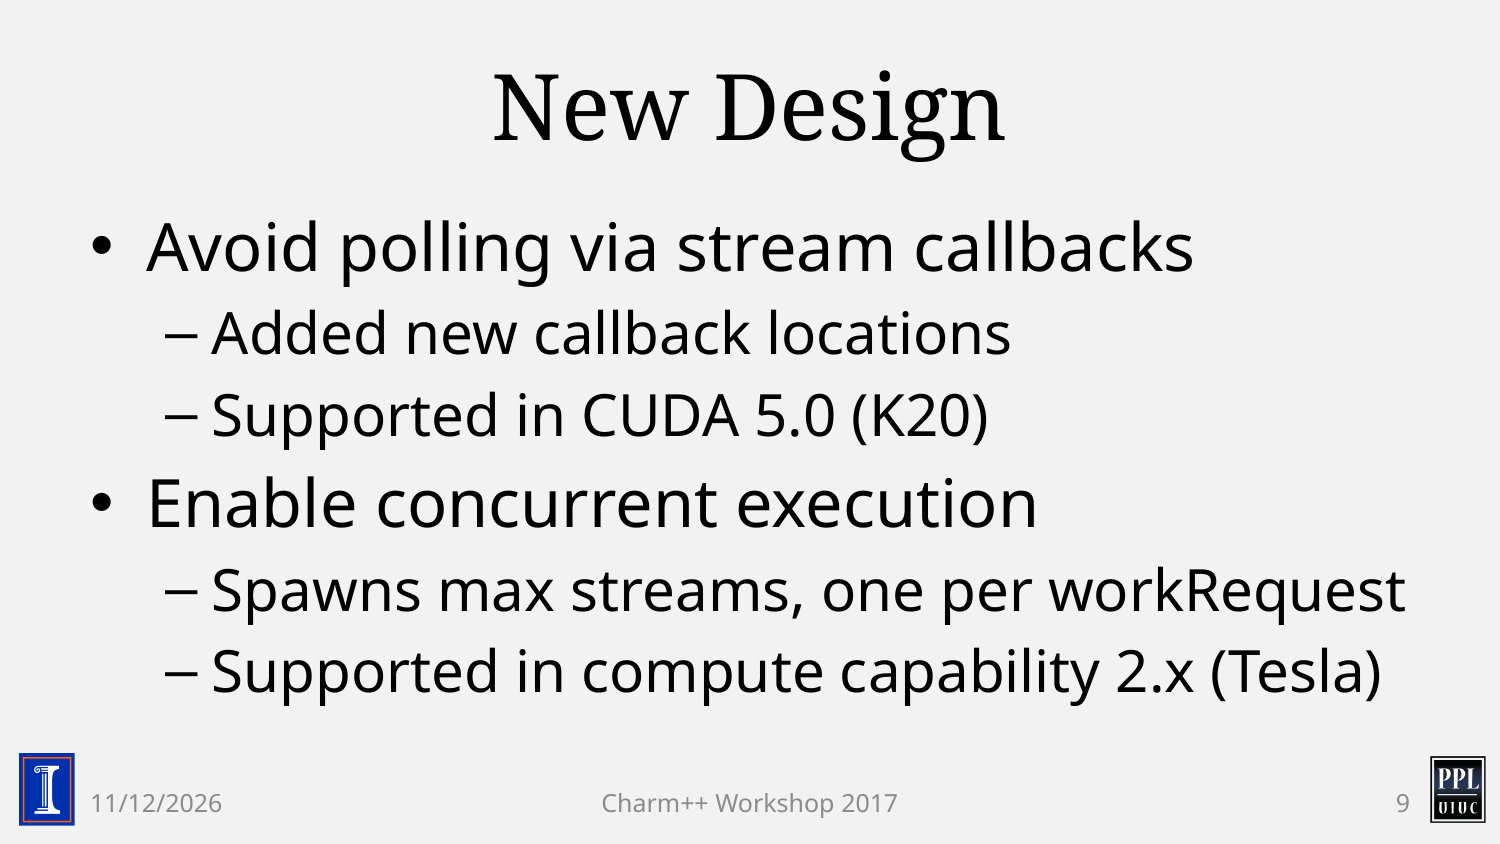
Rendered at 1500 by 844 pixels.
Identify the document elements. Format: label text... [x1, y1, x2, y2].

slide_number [75, 782, 425, 827]
list Avoid polling via stream callbacks Added new callback locations Supported in CUDA 5.0 (K20) Enable concurrent execution Spawns max streams, one per workRequest Supported in compute capability 2.x (Tesla) [75, 196, 1425, 754]
picture [19, 753, 75, 826]
slide_number 9 [1074, 782, 1425, 827]
footer Charm++ Workshop 2017 [512, 782, 988, 827]
picture [1425, 751, 1490, 827]
title New Design [75, 33, 1425, 175]
